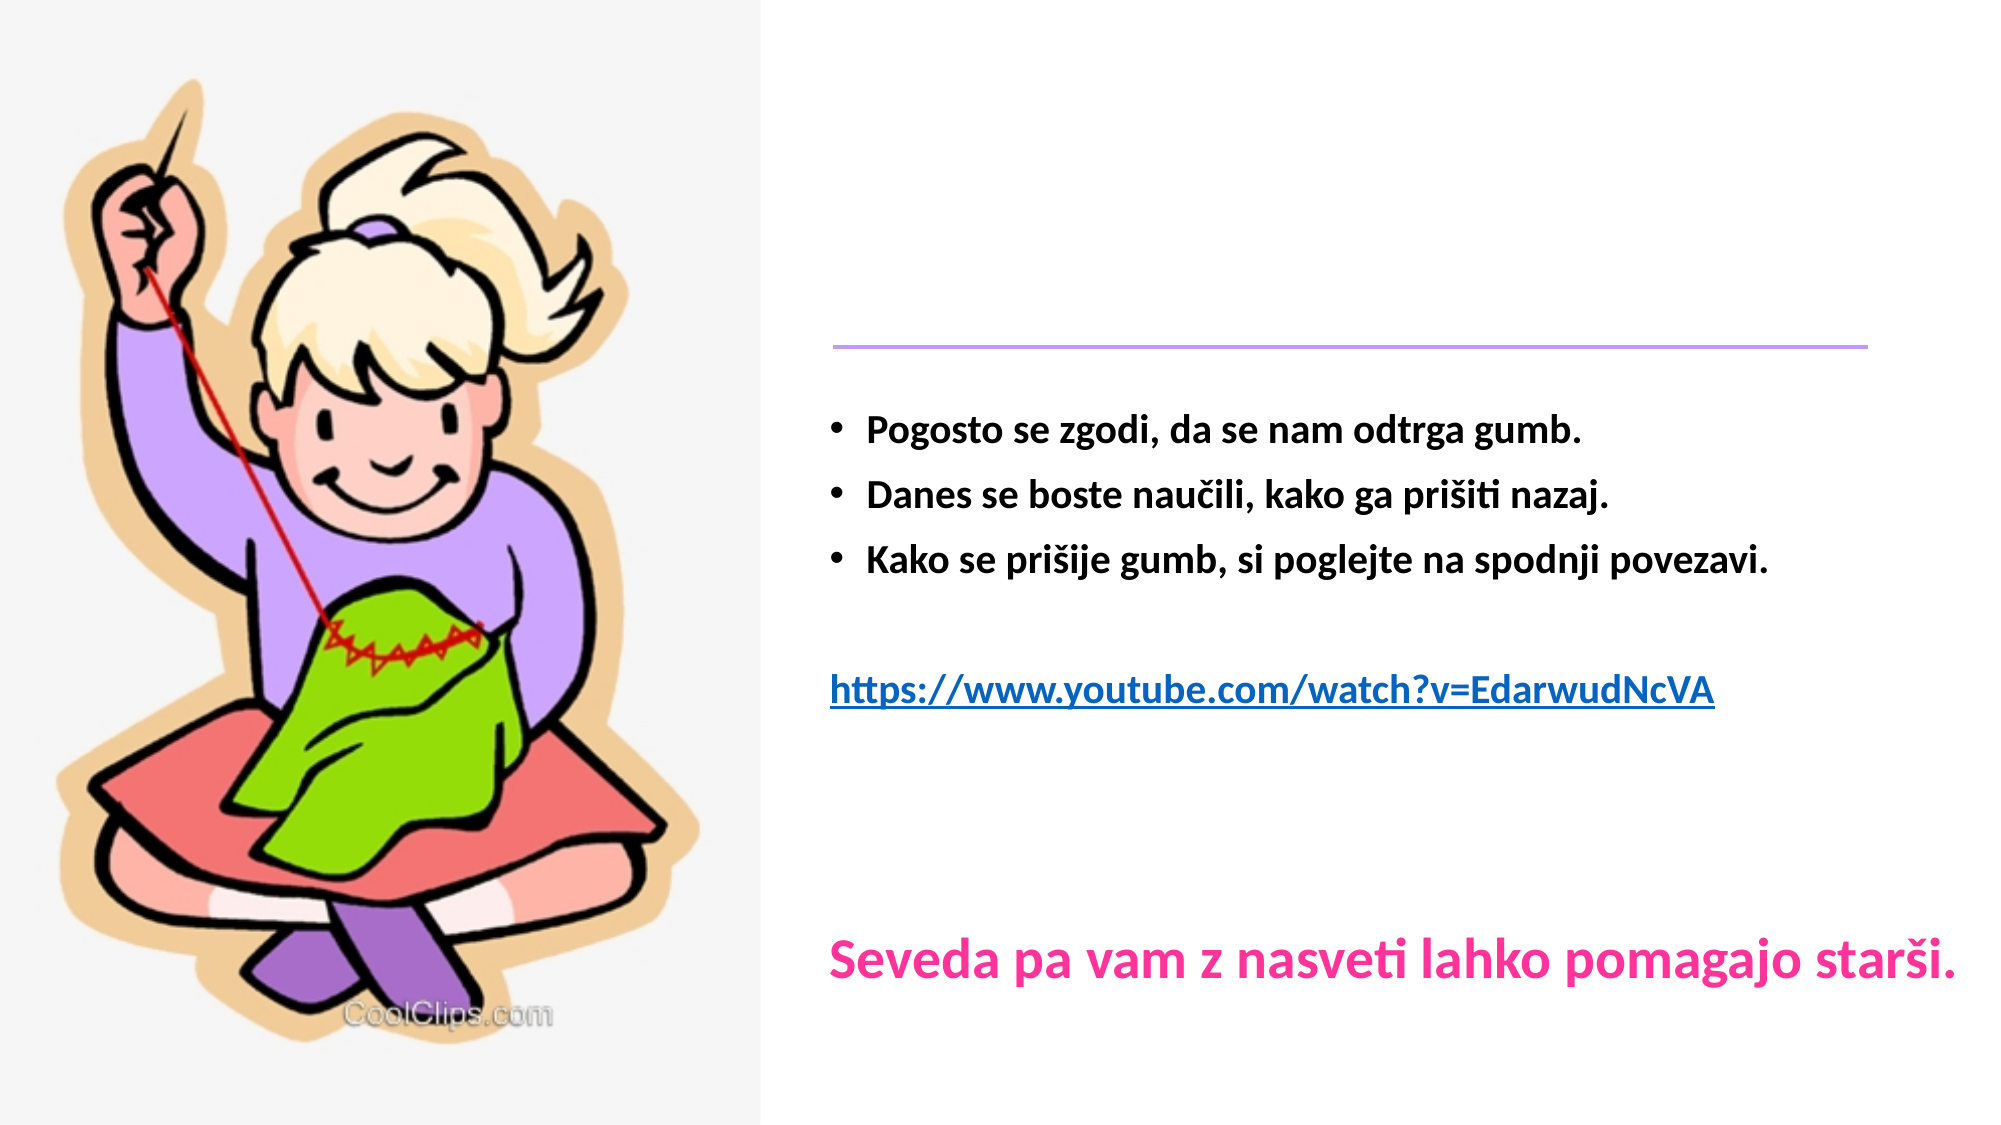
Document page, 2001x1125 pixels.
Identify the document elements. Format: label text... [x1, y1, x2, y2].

list Pogosto se zgodi, da se nam odtrga gumb. Danes se boste naučili, kako ga prišiti nazaj. Kako se prišije gumb, si poglejte na spodnji povezavi. https://www.youtube.com/watch?v=EdarwudNcVA Seveda pa vam z nasveti lahko pomagajo starši. [814, 399, 1975, 1021]
picture [0, 0, 761, 1125]
